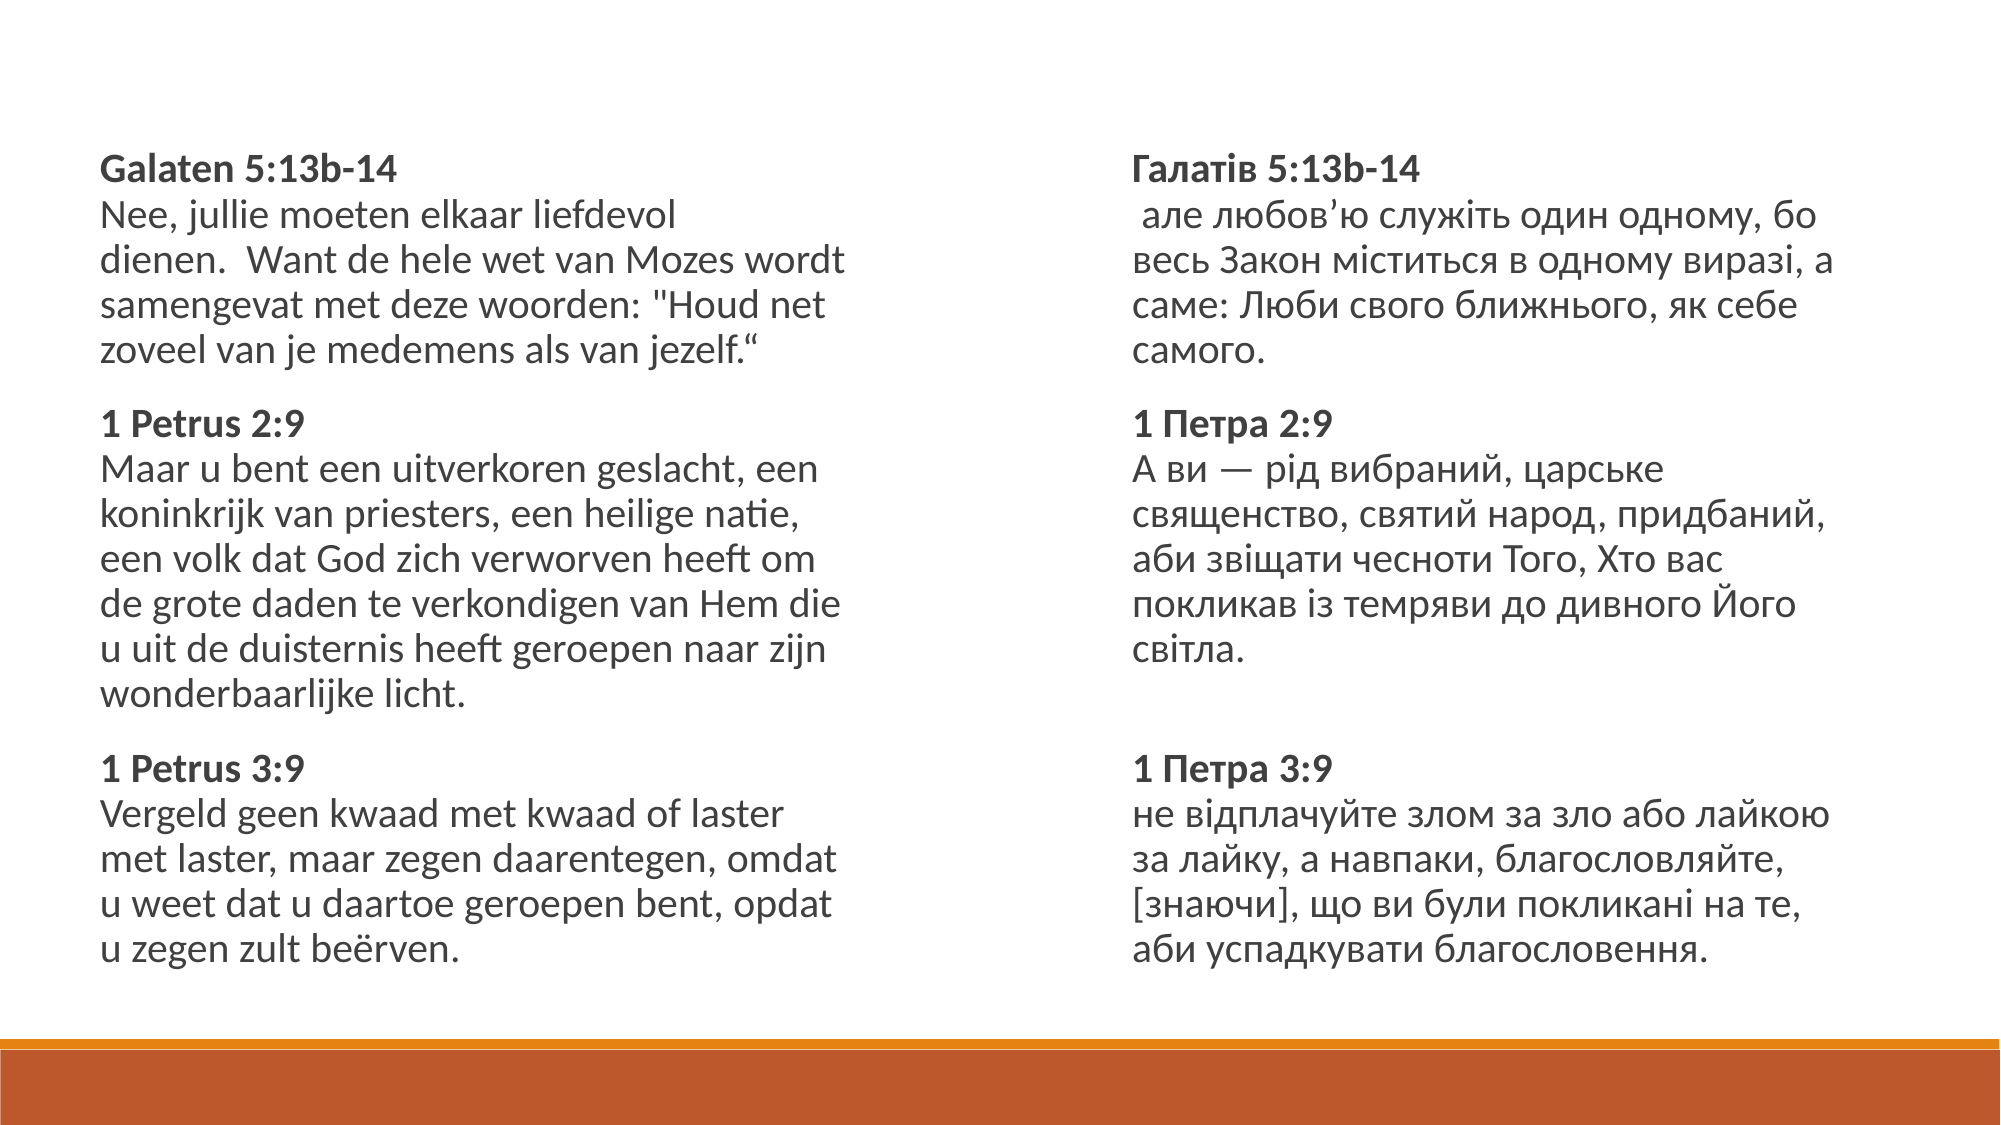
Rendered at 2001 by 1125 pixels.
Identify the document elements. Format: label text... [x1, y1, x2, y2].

text_box Галатів 5:13b-14 але любов’ю служіть один одному, бо весь Закон міститься в одному виразі, а саме: Люби свого ближнього, як себе самого. 1 Петра 2:9 А ви — рід вибраний, царське священство, святий народ, придбаний, аби звіщати чесноти Того, Хто вас покликав із темряви до дивного Його світла. 1 Петра 3:9 не відплачуйте злом за зло або лайкою за лайку, а навпаки, благословляйте, [знаючи], що ви були покликані на те, аби успадкувати благословення. [1117, 139, 1851, 986]
list Galaten 5:13b-14 Nee, jullie moeten elkaar liefdevol dienen. Want de hele wet van Mozes wordt samengevat met deze woorden: "Houd net zoveel van je medemens als van jezelf.“ 1 Petrus 2:9 Maar u bent een uitverkoren geslacht, een koninkrijk van priesters, een heilige natie, een volk dat God zich verworven heeft om de grote daden te verkondigen van Hem die u uit de duisternis heeft geroepen naar zijn wonderbaarlijke licht. 1 Petrus 3:9 Vergeld geen kwaad met kwaad of laster met laster, maar zegen daarentegen, omdat u weet dat u daartoe geroepen bent, opdat u zegen zult beërven. [85, 139, 860, 986]
